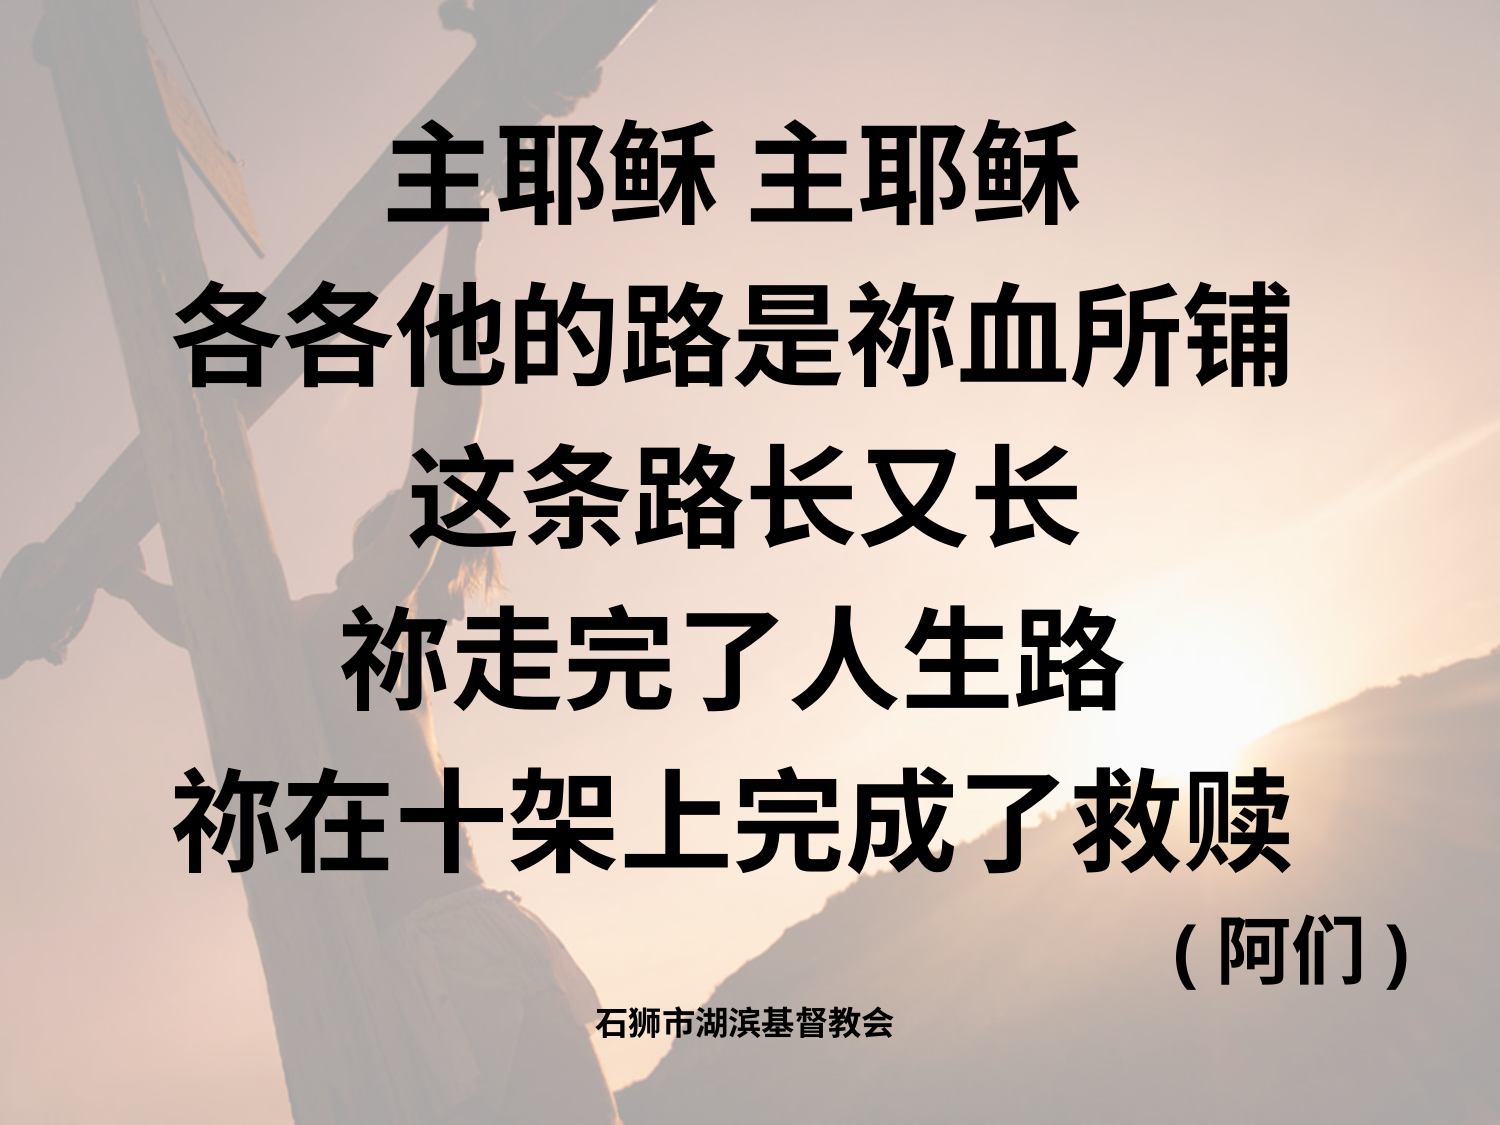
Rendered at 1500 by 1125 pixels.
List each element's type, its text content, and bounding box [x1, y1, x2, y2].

list 主耶稣 主耶稣 各各他的路是祢血所铺 这条路长又长 祢走完了人生路 祢在十架上完成了救赎 (阿们) 石狮市湖滨基督教会 [65, 68, 1425, 1125]
